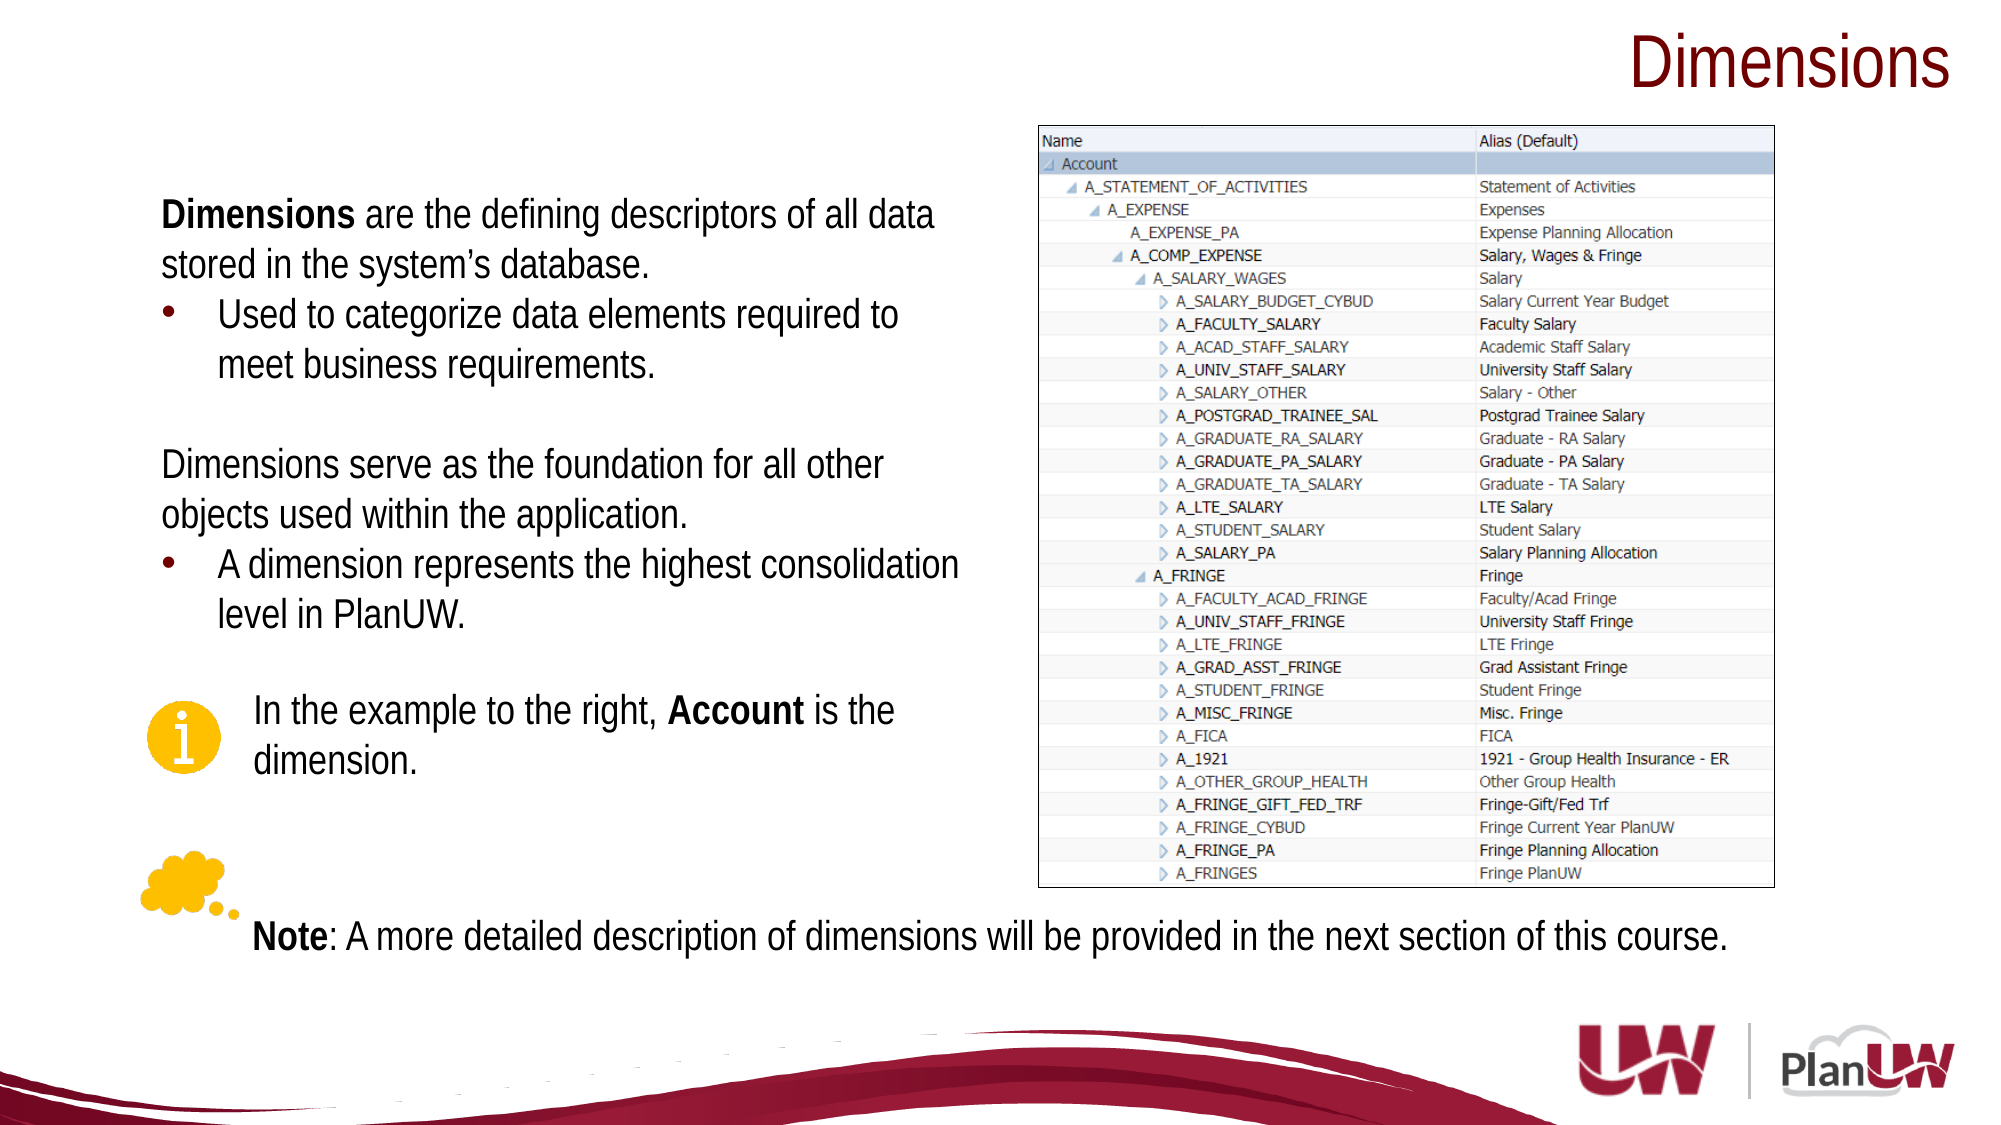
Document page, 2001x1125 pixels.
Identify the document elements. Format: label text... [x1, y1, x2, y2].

picture [1038, 125, 1776, 888]
text_box Dimensions [466, 12, 1967, 103]
picture [115, 823, 258, 966]
text_box In the example to the right, Account is the dimension. [238, 675, 975, 831]
picture [137, 690, 230, 783]
text_box Note: A more detailed description of dimensions will be provided in the next section of this course. [237, 901, 1825, 967]
text_box [304, 269, 1658, 898]
picture [0, 988, 1723, 1125]
text_box Dimensions are the defining descriptors of all data stored in the system’s database. Used to categorize data elements required to meet business requirements. Dimensions serve as the foundation for all other objects used within the application. A dimension represents the highest consolidation level in PlanUW. [146, 179, 997, 644]
picture [1768, 1010, 1961, 1103]
